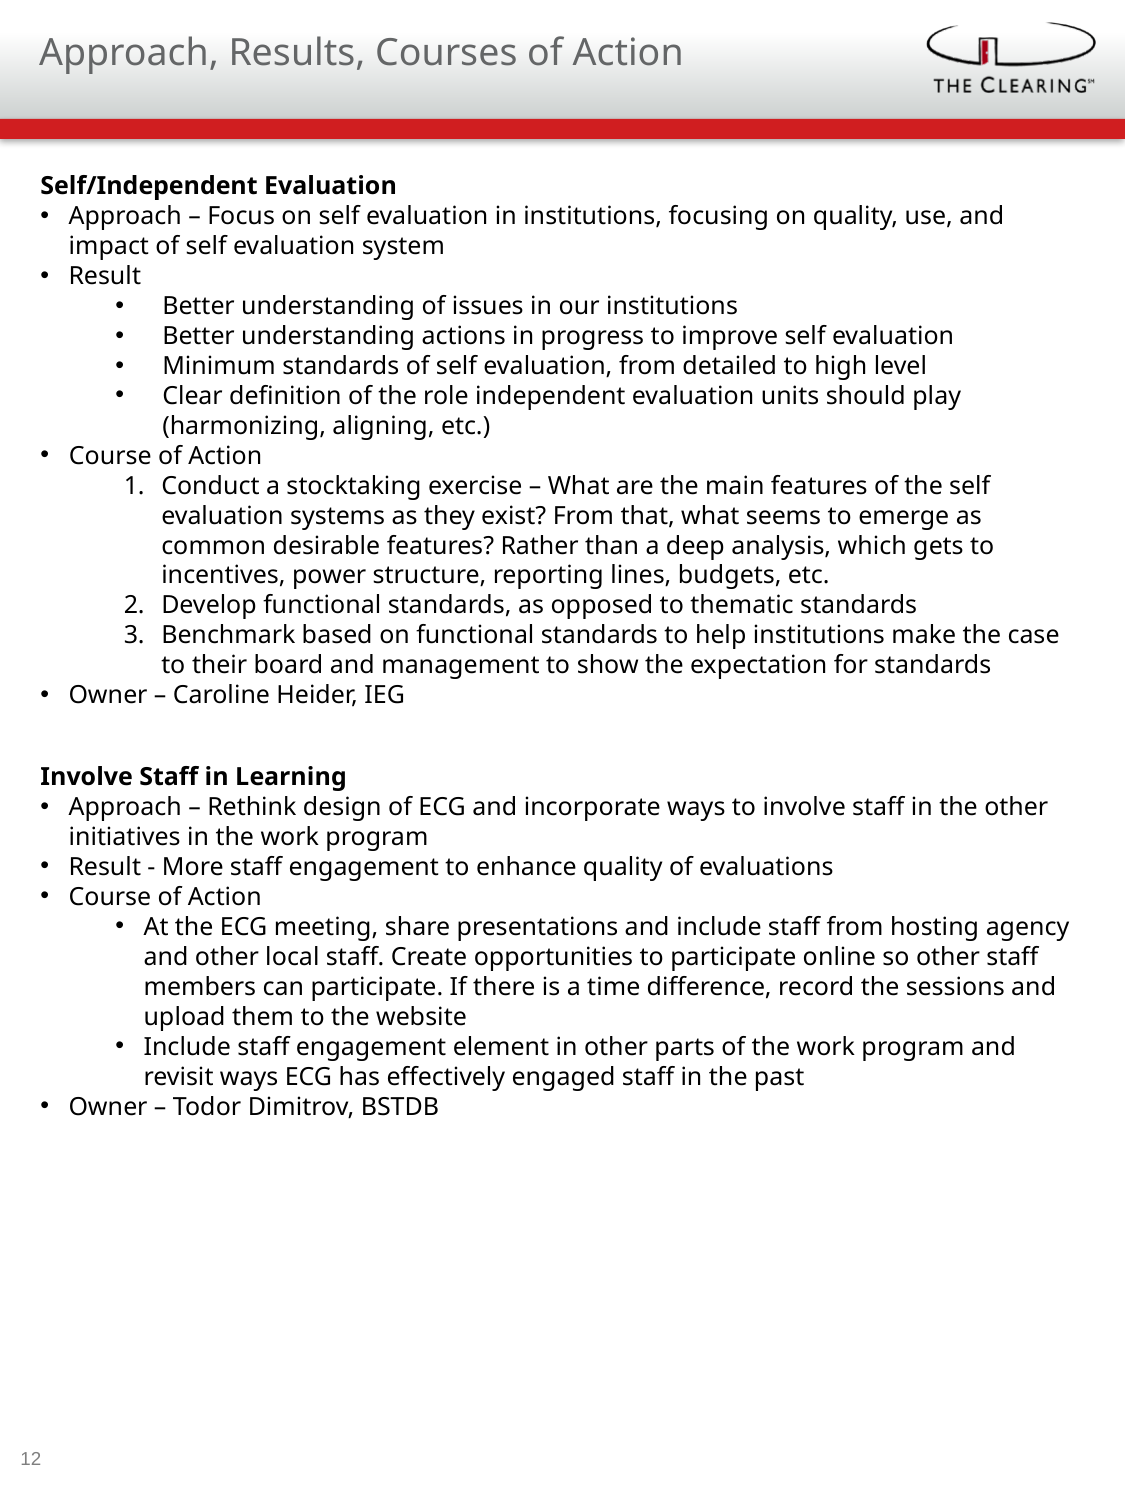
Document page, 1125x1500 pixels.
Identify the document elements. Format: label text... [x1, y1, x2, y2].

text_box Approach, Results, Courses of Action [25, 21, 789, 80]
picture [921, 16, 1100, 102]
text_box Self/Independent Evaluation Approach – Focus on self evaluation in institutions, focusing on quality, use, and impact of self evaluation system Result Better understanding of issues in our institutions Better understanding actions in progress to improve self evaluation Minimum standards of self evaluation, from detailed to high level Clear definition of the role independent evaluation units should play (harmonizing, aligning, etc.) Course of Action Conduct a stocktaking exercise – What are the main features of the self evaluation systems as they exist? From that, what seems to emerge as common desirable features? Rather than a deep analysis, which gets to incentives, power structure, reporting lines, budgets, etc. Develop functional standards, as opposed to thematic standards Benchmark based on functional standards to help institutions make the case to their board and management to show the expectation for standards Owner – Caroline Heider, IEG [25, 162, 1099, 717]
text_box Involve Staff in Learning Approach – Rethink design of ECG and incorporate ways to involve staff in the other initiatives in the work program Result - More staff engagement to enhance quality of evaluations Course of Action At the ECG meeting, share presentations and include staff from hosting agency and other local staff. Create opportunities to participate online so other staff members can participate. If there is a time difference, record the sessions and upload them to the website Include staff engagement element in other parts of the work program and revisit ways ECG has effectively engaged staff in the past Owner – Todor Dimitrov, BSTDB [25, 753, 1099, 1128]
